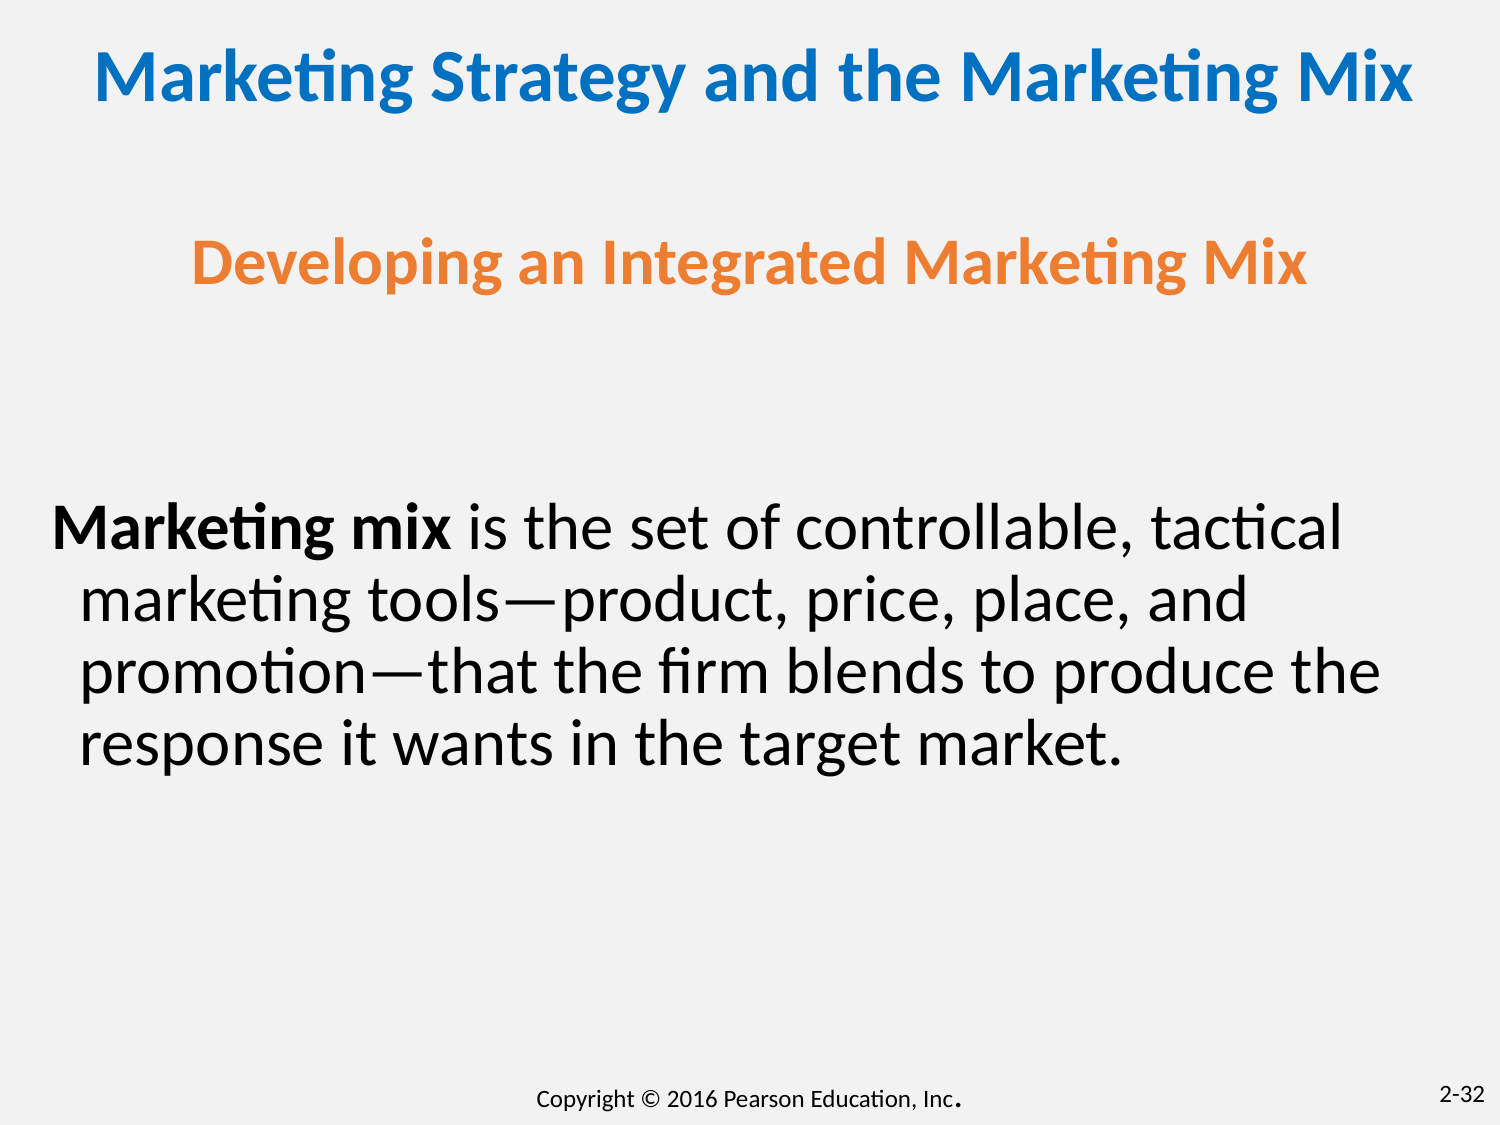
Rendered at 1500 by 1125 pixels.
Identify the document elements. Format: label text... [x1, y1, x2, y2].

text_box Copyright © 2016 Pearson Education, Inc. [482, 1062, 1018, 1123]
text_box 2-32 [1356, 1069, 1500, 1125]
title Marketing Strategy and the Marketing Mix [75, 26, 1435, 126]
list Marketing mix is the set of controllable, tactical marketing tools—product, price, place, and promotion—that the firm blends to produce the response it wants in the target market. [35, 484, 1474, 897]
list Developing an Integrated Marketing Mix [162, 219, 1338, 307]
